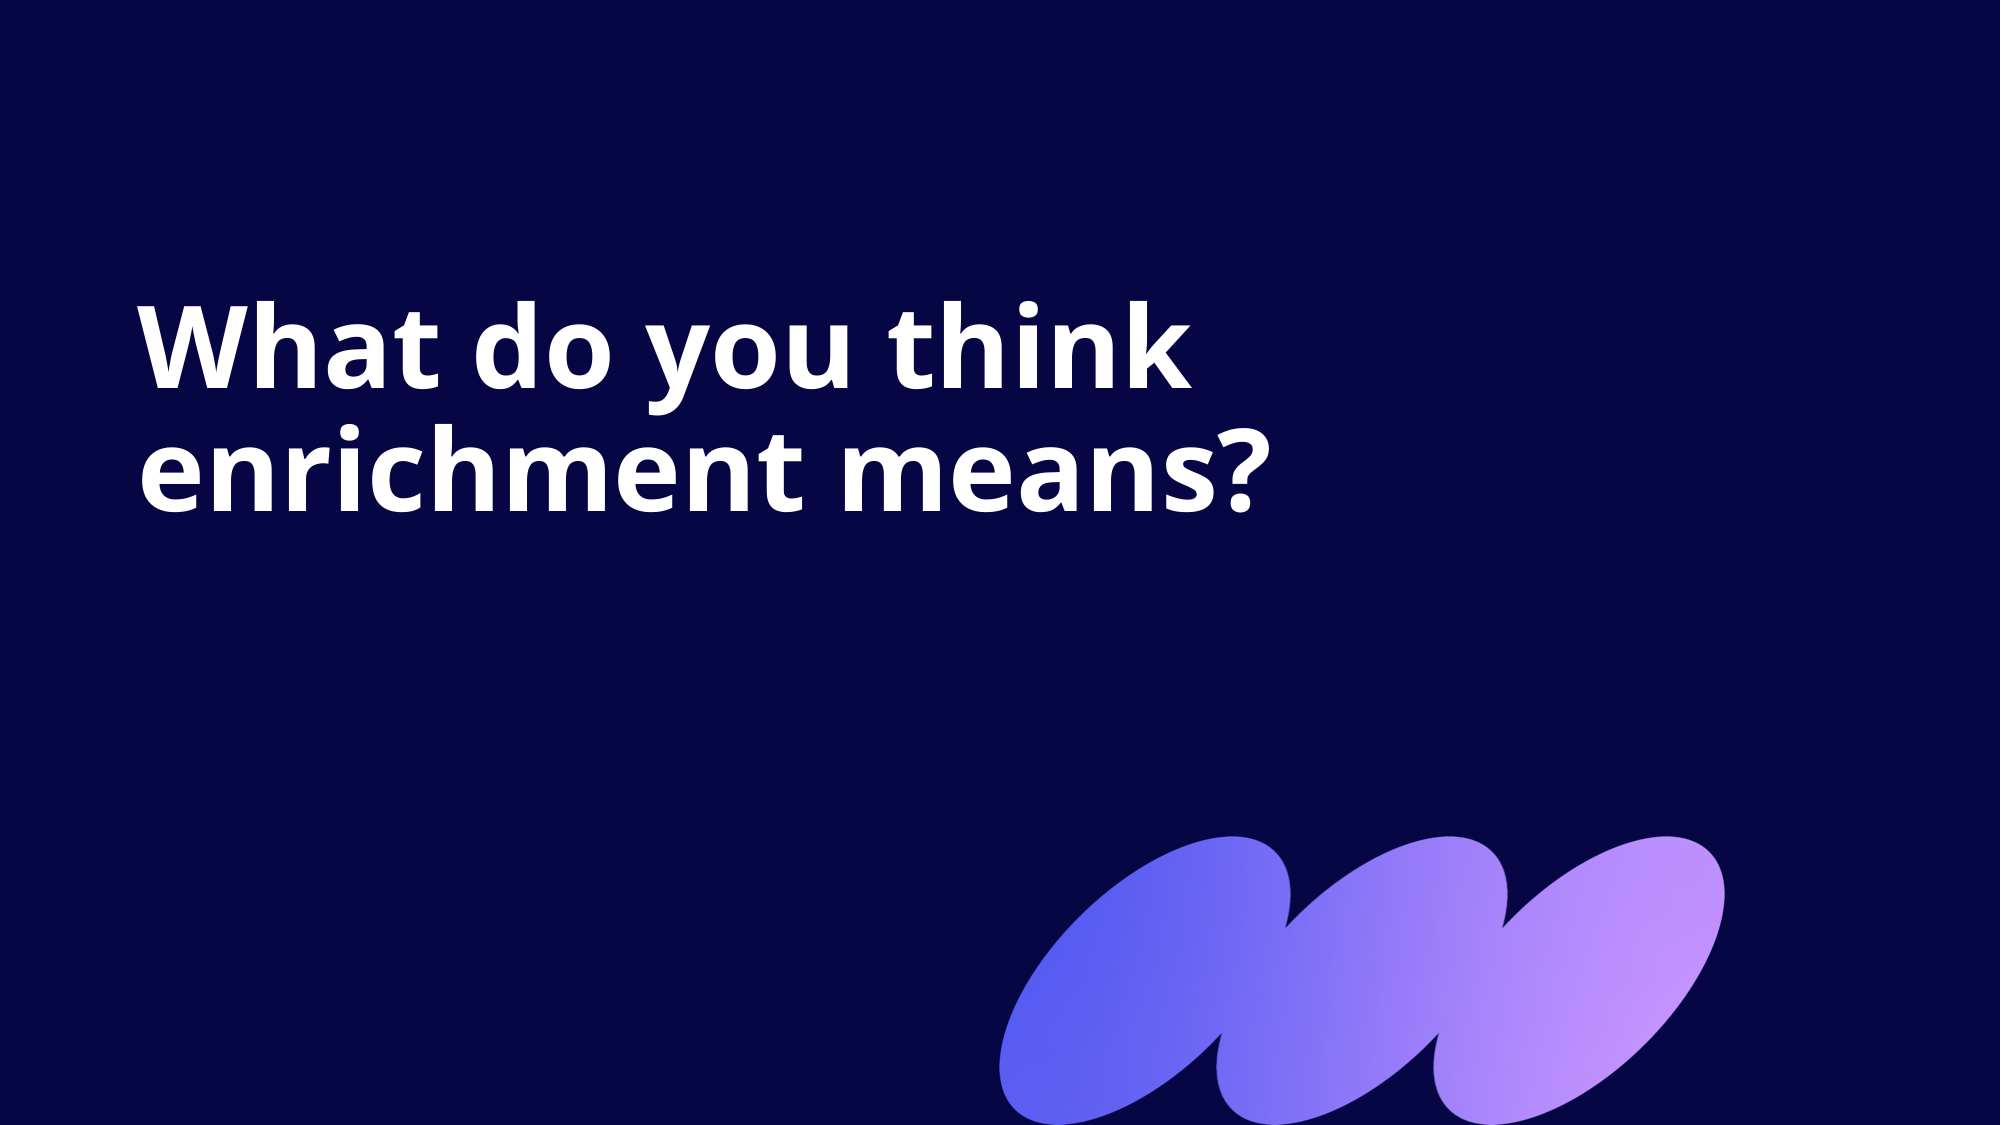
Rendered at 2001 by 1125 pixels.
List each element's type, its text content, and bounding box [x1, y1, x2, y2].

list What do you think enrichment means? [123, 281, 1840, 908]
picture [999, 908, 1725, 1125]
